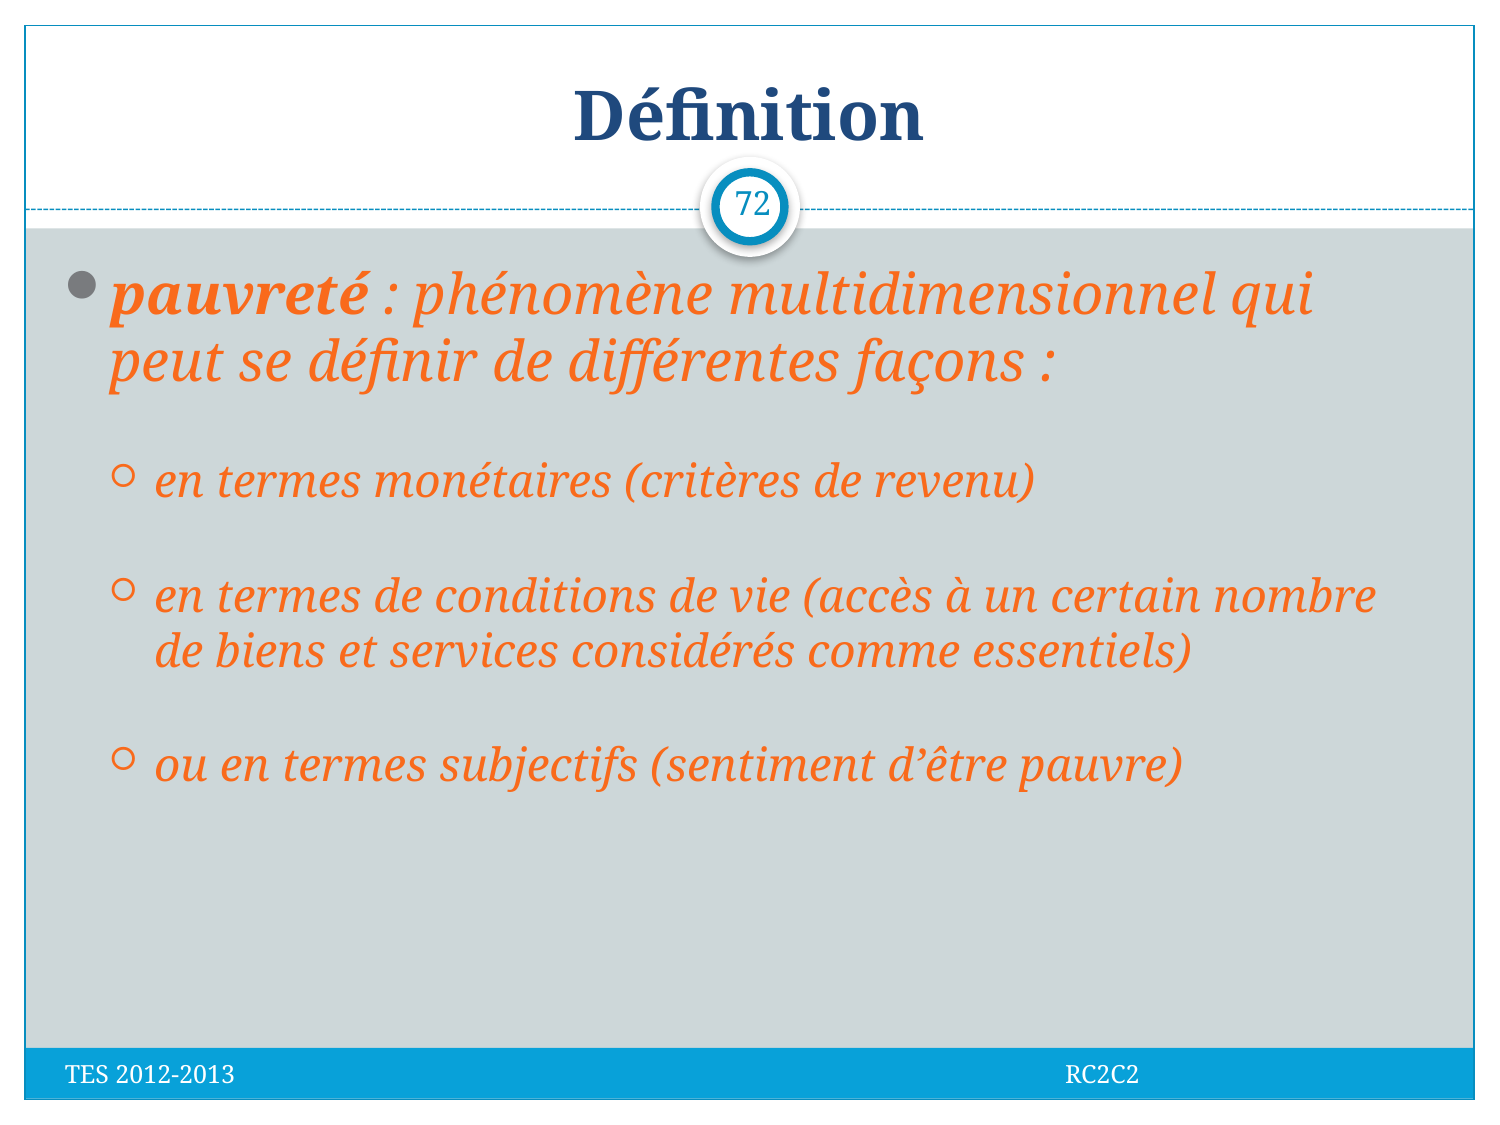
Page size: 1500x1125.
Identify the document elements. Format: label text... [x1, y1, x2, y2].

list pauvreté : phénomène multidimensionnel qui peut se définir de différentes façons : en termes monétaires (critères de revenu) en termes de conditions de vie (accès à un certain nombre de biens et services considérés comme essentiels) ou en termes subjectifs (sentiment d’être pauvre) [49, 250, 1445, 1001]
footer TES 2012-2013 RC2C2 [50, 1051, 1464, 1112]
title Définition [49, 37, 1450, 162]
slide_number 72 [715, 168, 791, 241]
